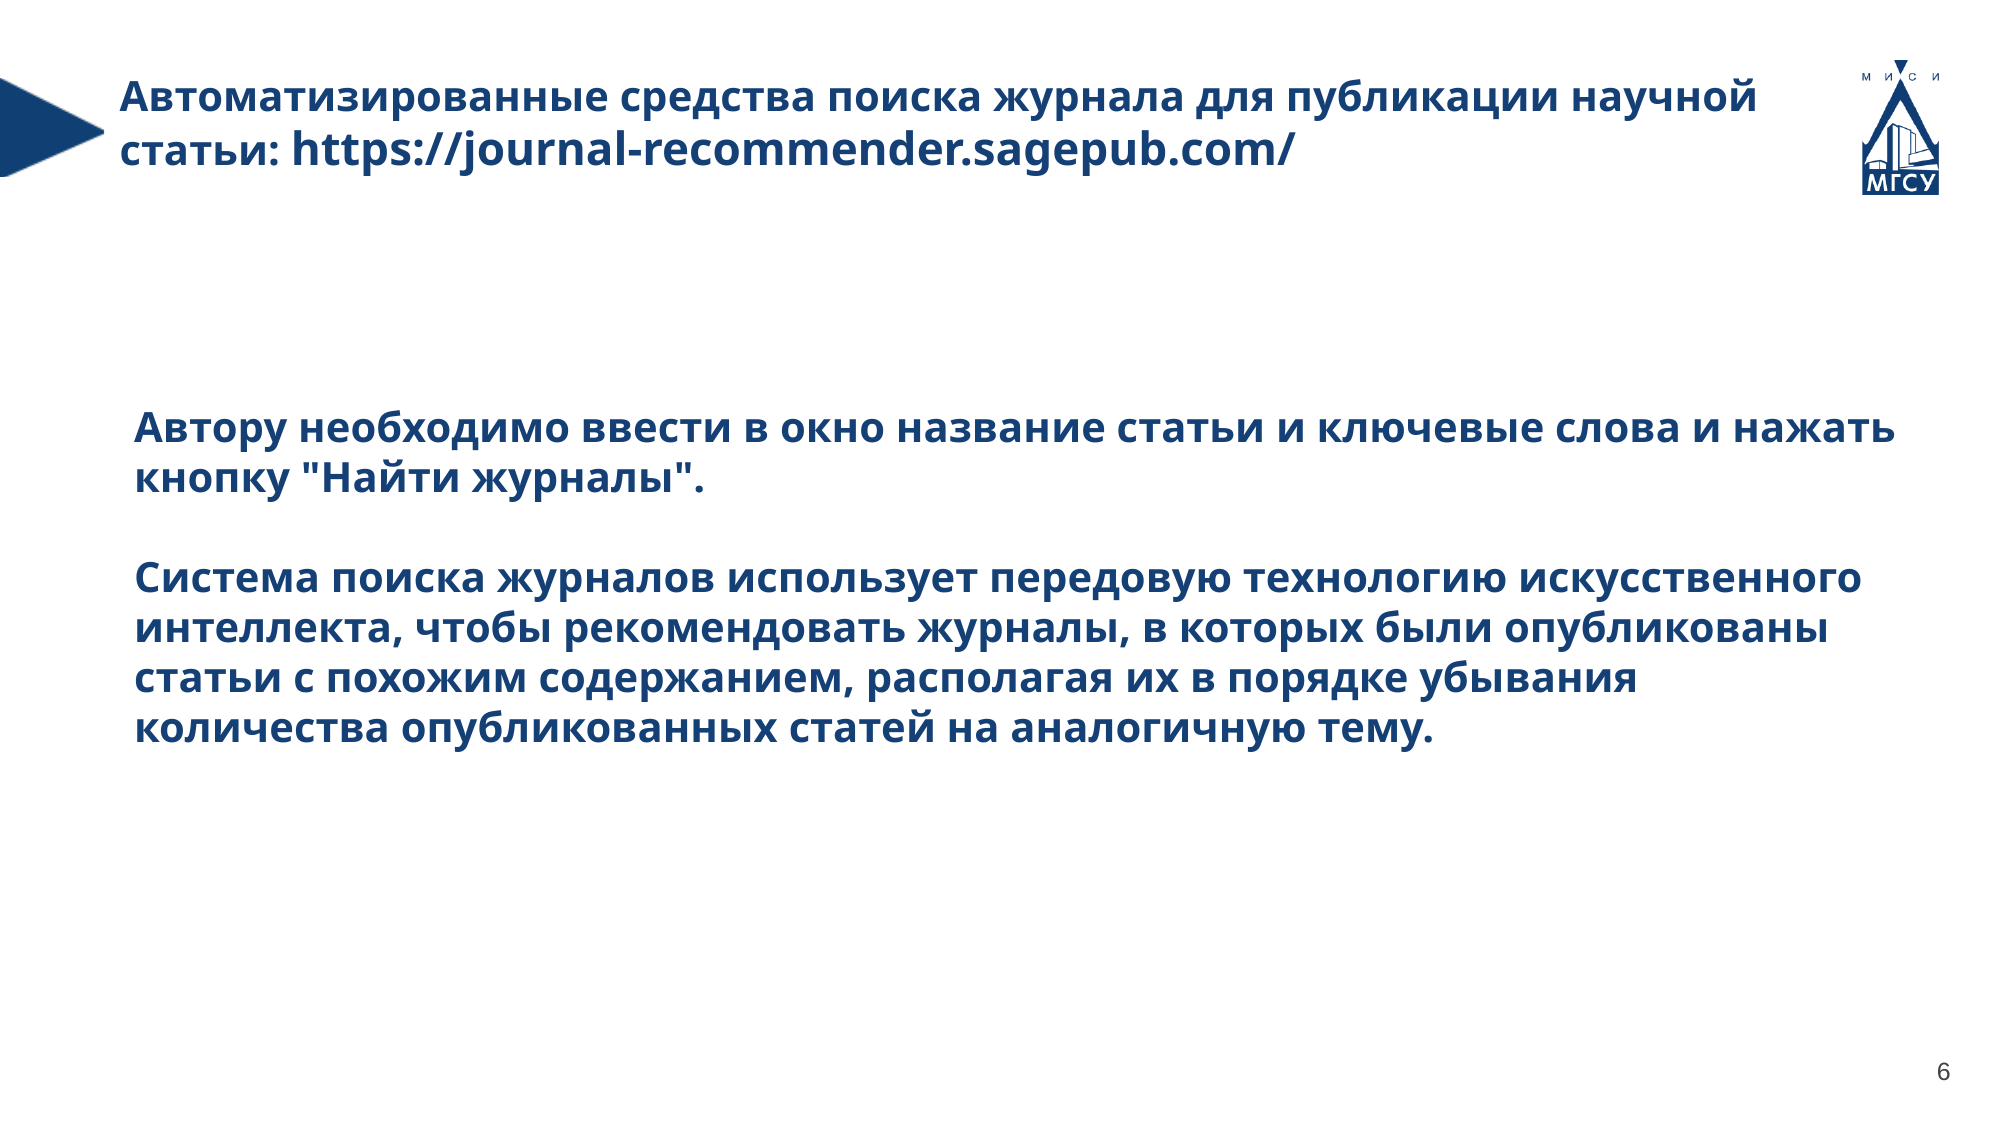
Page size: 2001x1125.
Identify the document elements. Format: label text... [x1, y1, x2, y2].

text_box Автоматизированные средства поиска журнала для публикации научной статьи: https://journal-recommender.sagepub.com/ [104, 62, 1809, 183]
picture [1862, 60, 1944, 195]
text_box Автору необходимо ввести в окно название статьи и ключевые слова и нажать кнопку "Найти журналы". Система поиска журналов использует передовую технологию искусственного интеллекта, чтобы рекомендовать журналы, в которых были опубликованы статьи с похожим содержанием, располагая их в порядке убывания количества опубликованных статей на аналогичную тему. [119, 393, 1917, 859]
